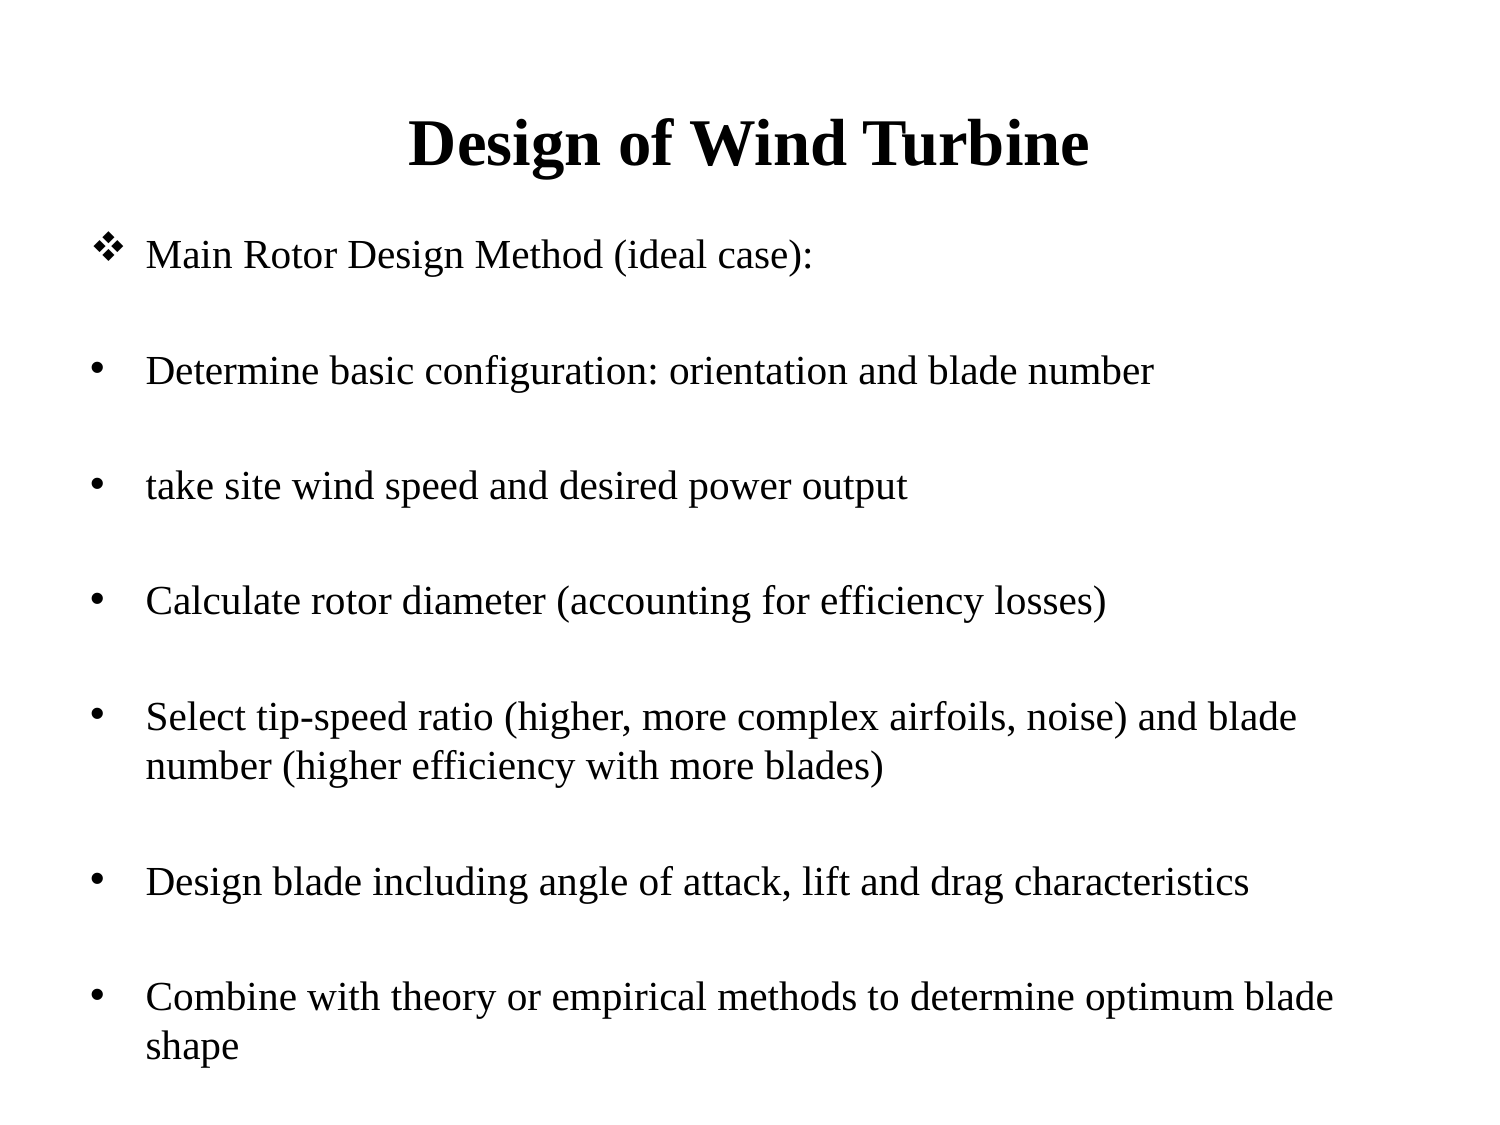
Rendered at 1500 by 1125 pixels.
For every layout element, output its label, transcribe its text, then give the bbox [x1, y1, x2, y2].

title Design of Wind Turbine [75, 45, 1425, 219]
list Main Rotor Design Method (ideal case): Determine basic configuration: orientation and blade number take site wind speed and desired power output Calculate rotor diameter (accounting for efficiency losses) Select tip-speed ratio (higher, more complex airfoils, noise) and blade number (higher efficiency with more blades) Design blade including angle of attack, lift and drag characteristics Combine with theory or empirical methods to determine optimum blade shape [75, 219, 1425, 1083]
